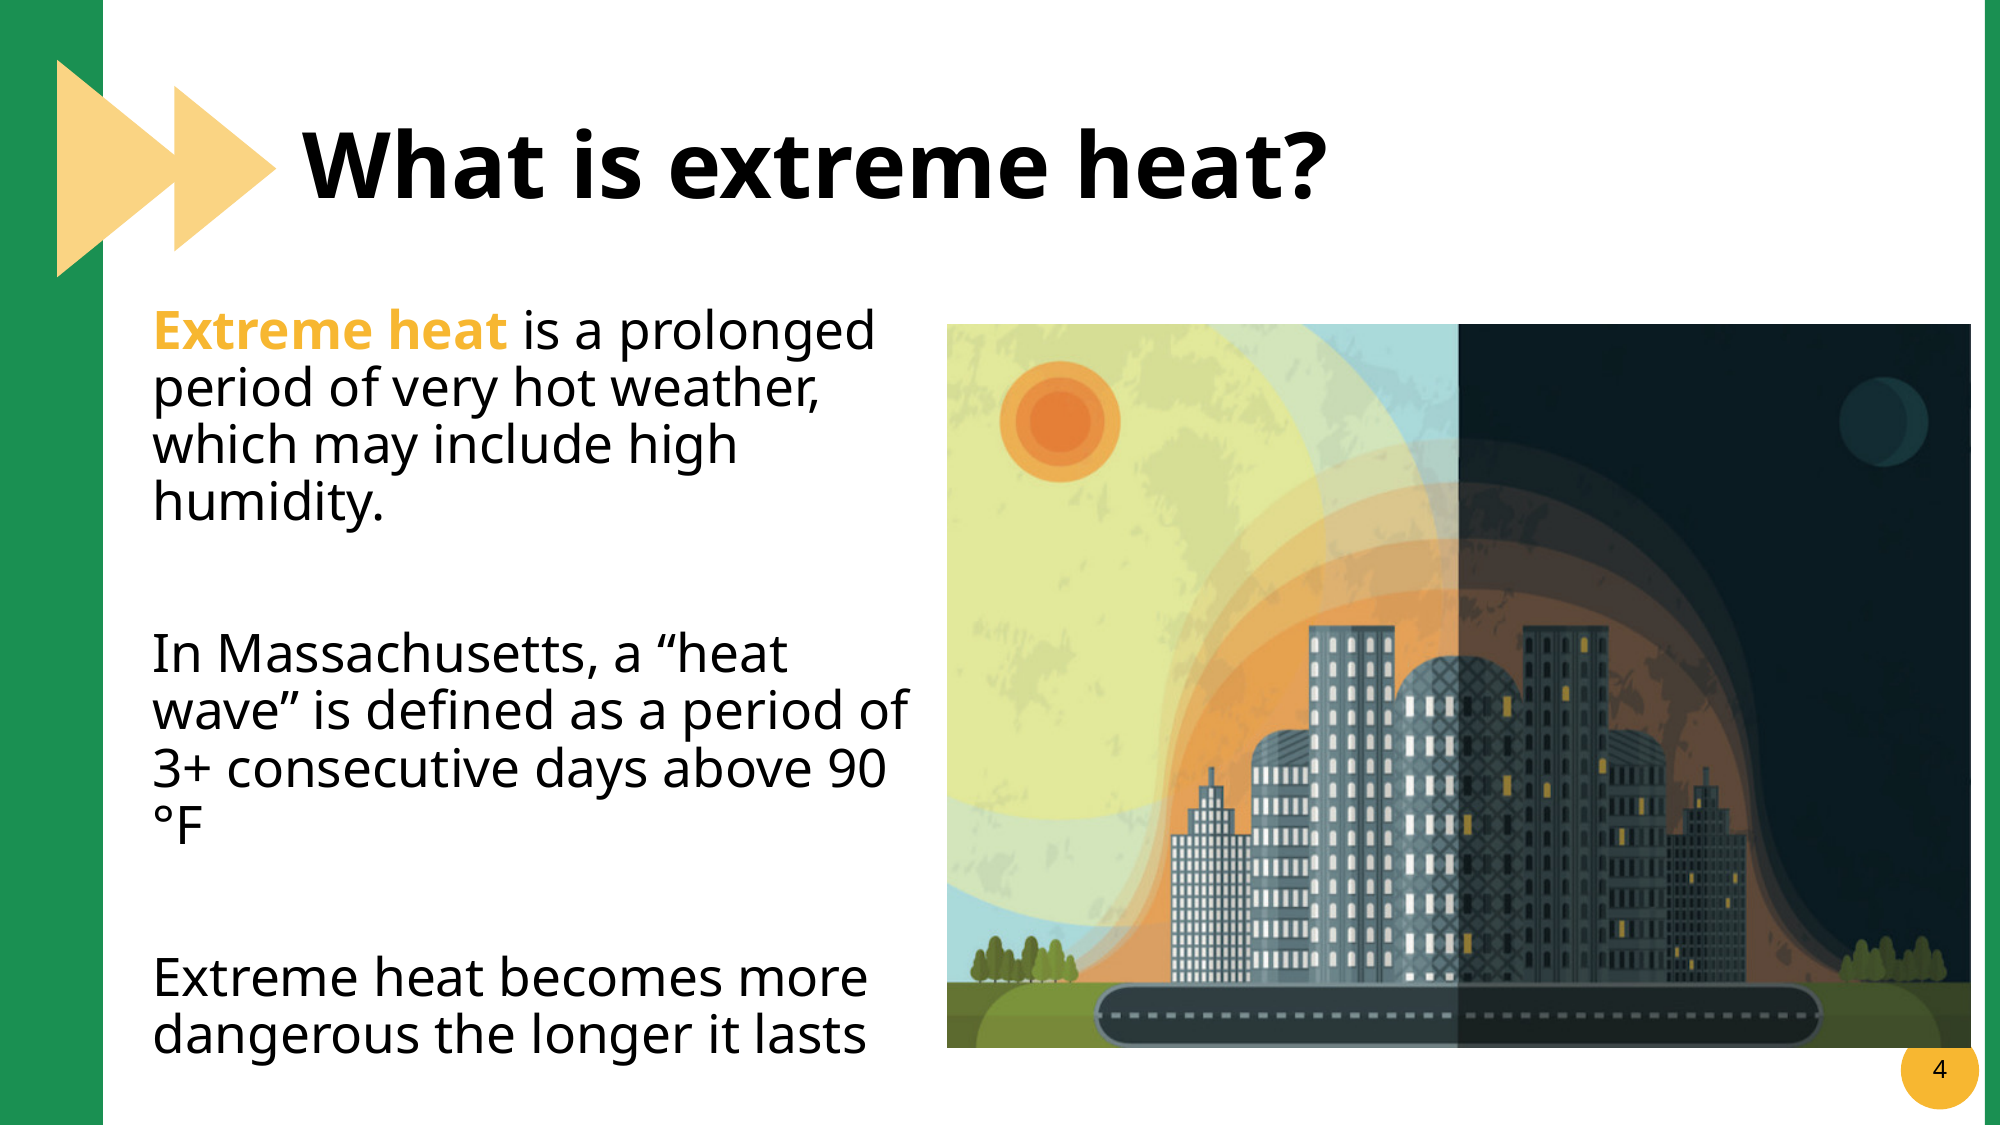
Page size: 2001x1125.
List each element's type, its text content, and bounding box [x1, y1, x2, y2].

slide_number 4 [1909, 1048, 1971, 1101]
list Extreme heat is a prolonged period of very hot weather, which may include high humidity. In Massachusetts, a “heat wave” is defined as a period of 3+ consecutive days above 90 °F Extreme heat becomes more dangerous the longer it lasts [137, 295, 948, 1077]
title What is extreme heat? [137, 59, 1863, 278]
picture [947, 324, 1971, 1048]
